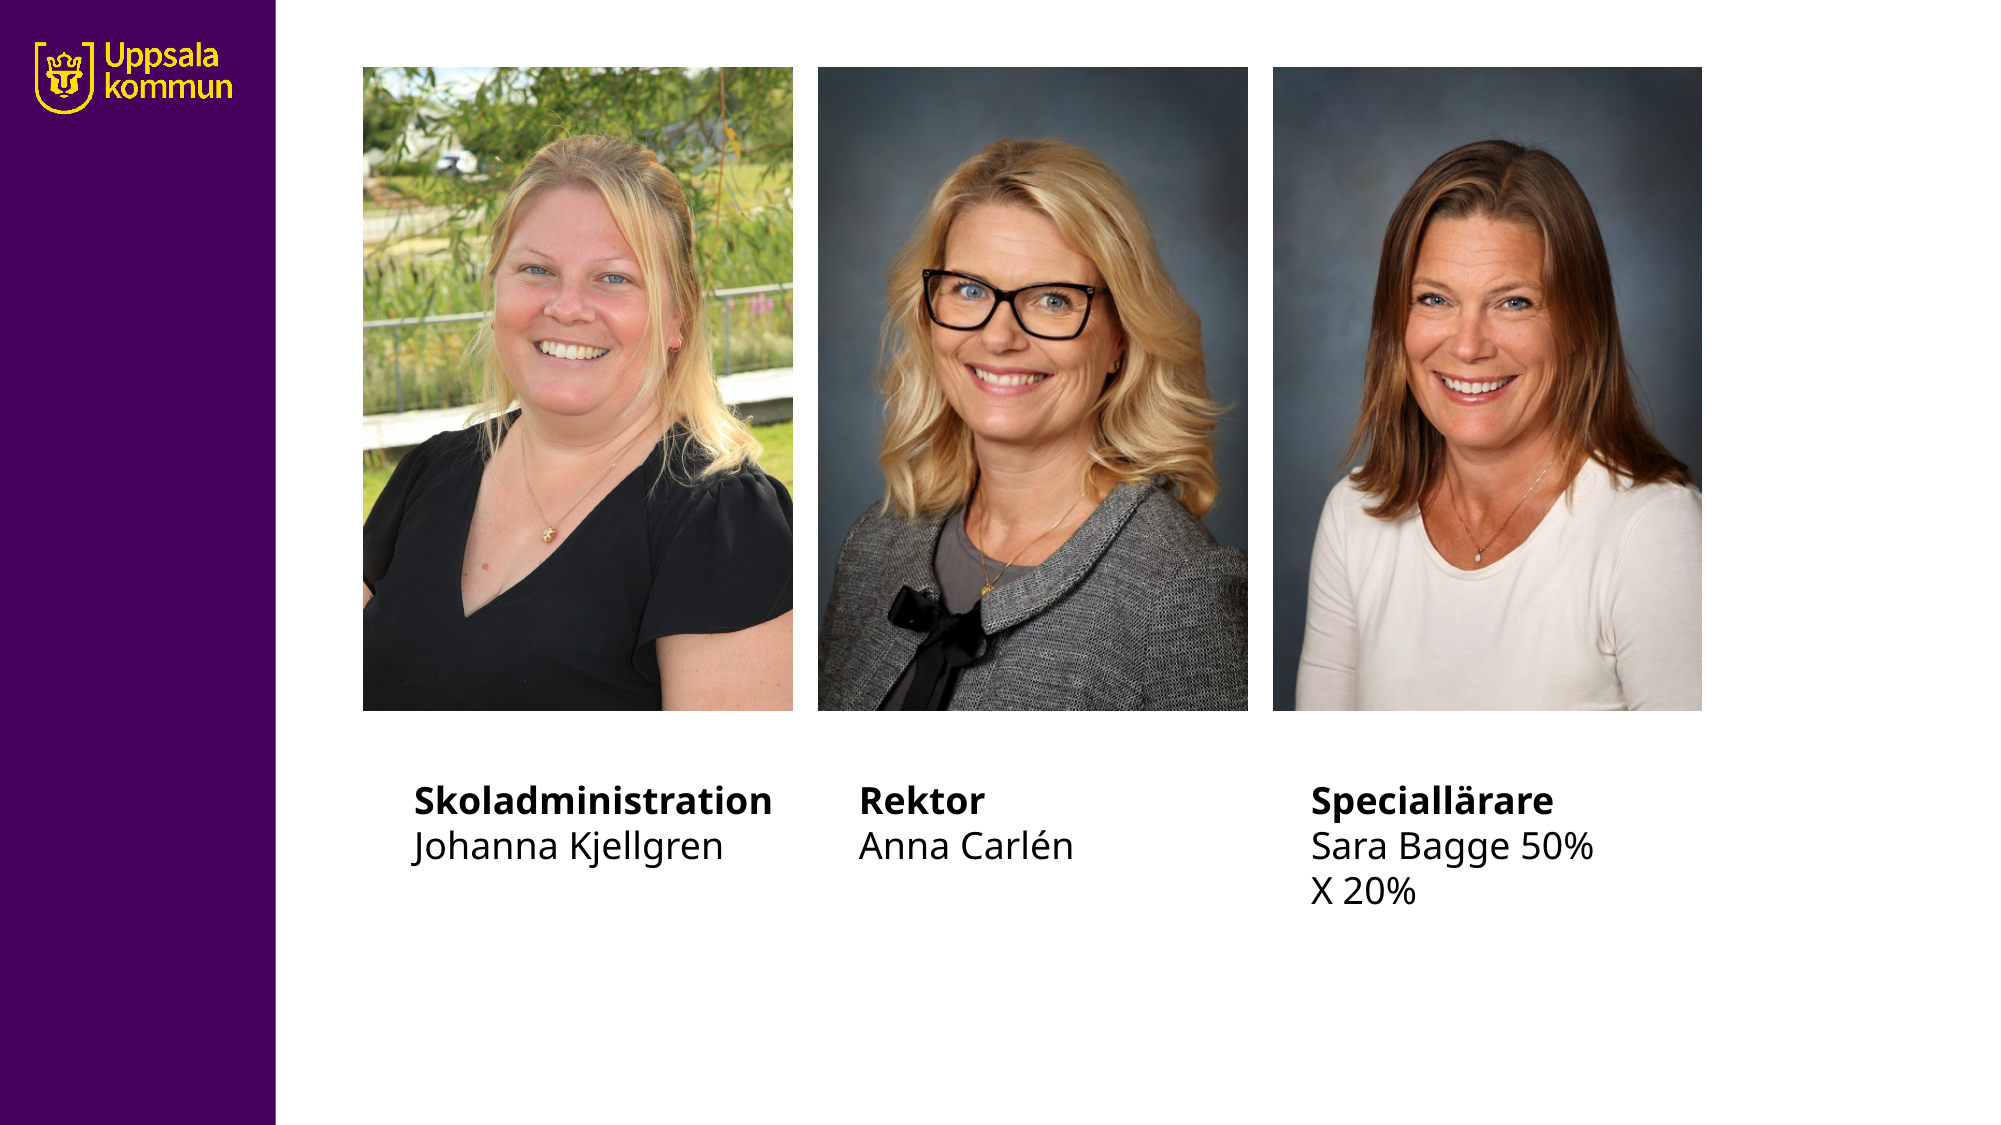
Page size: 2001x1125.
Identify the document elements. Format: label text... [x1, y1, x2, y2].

text_box Skoladministration Johanna Kjellgren [399, 769, 799, 875]
picture [22, 30, 243, 126]
text_box Rektor Anna Carlén [844, 769, 1090, 875]
picture [363, 66, 793, 711]
picture [818, 66, 1248, 711]
picture [1272, 66, 1703, 711]
text_box Speciallärare Sara Bagge 50% X 20% [1295, 769, 1610, 920]
